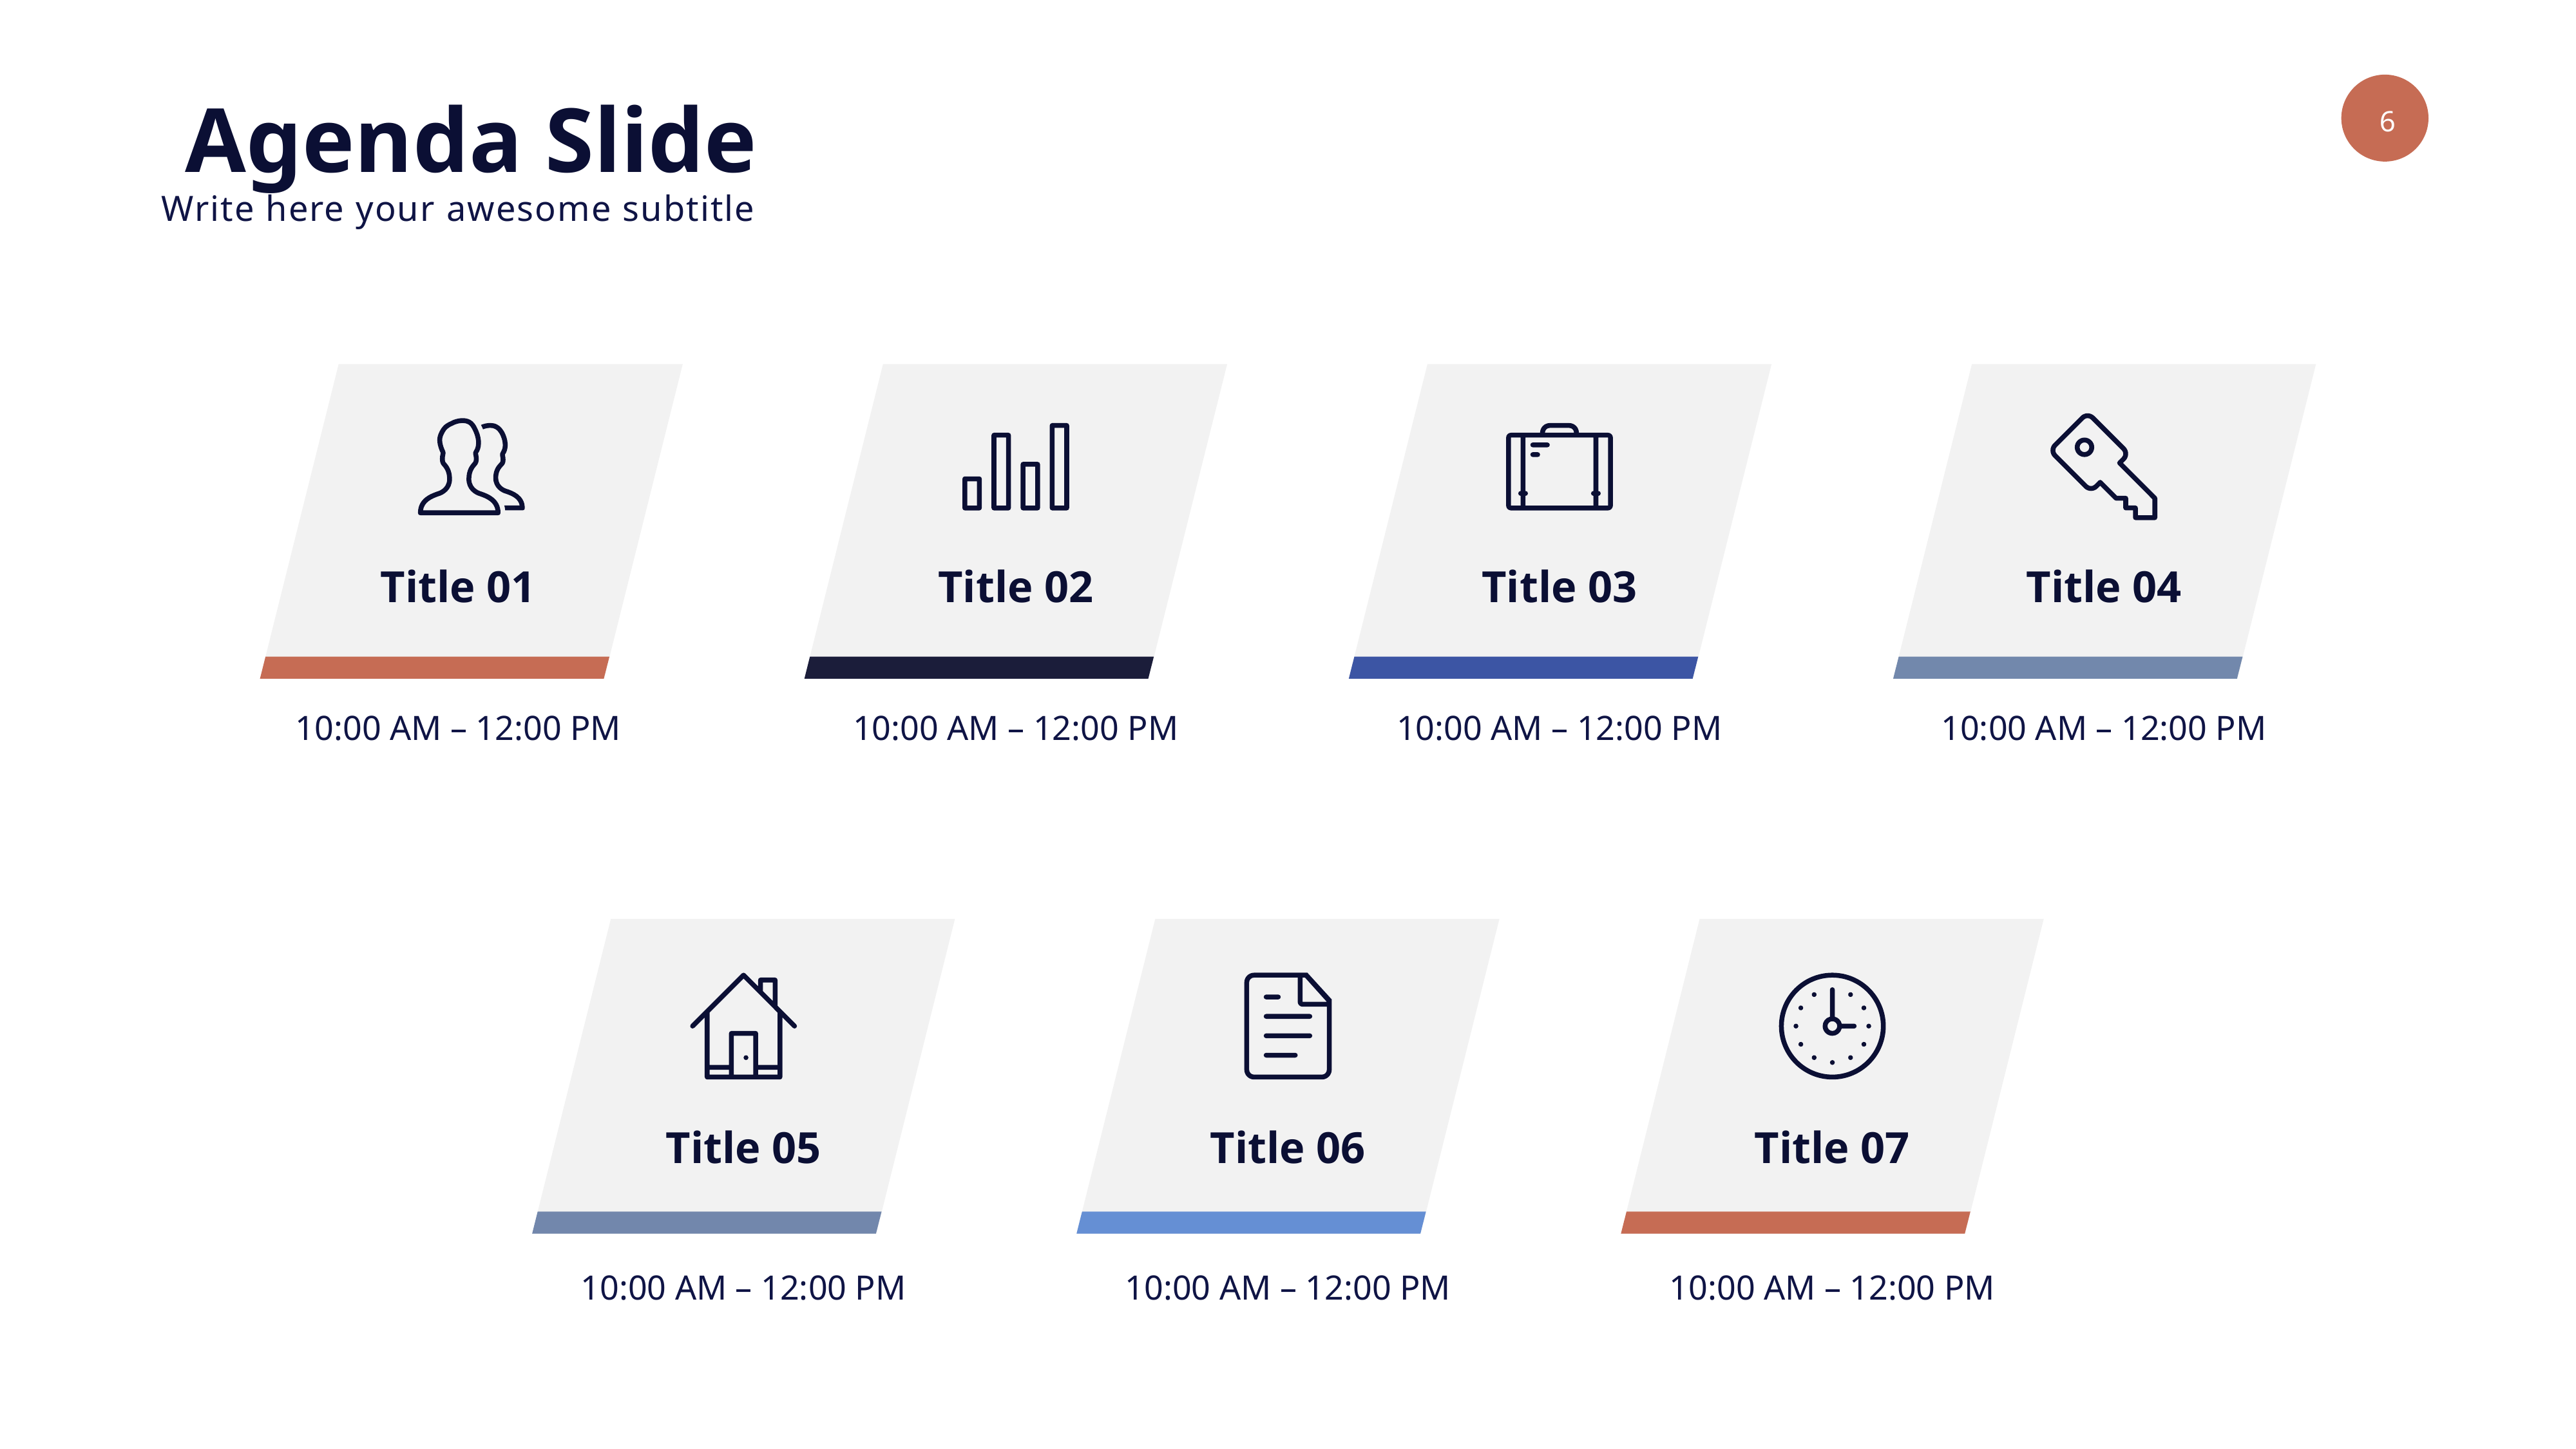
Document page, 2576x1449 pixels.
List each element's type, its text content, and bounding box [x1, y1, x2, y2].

text_box Title 06 [1200, 1115, 1376, 1177]
text_box 10:00 AM – 12:00 PM [1116, 1261, 1460, 1312]
text_box [531, 1211, 883, 1235]
text_box Title 02 [928, 554, 1103, 616]
text_box [1626, 918, 2045, 1211]
text_box [991, 432, 1011, 511]
text_box Title 01 [371, 554, 546, 616]
text_box [962, 476, 982, 511]
text_box Title 03 [1472, 554, 1647, 616]
text_box 10:00 AM – 12:00 PM [1387, 701, 1732, 752]
text_box Agenda Slide [176, 51, 767, 195]
text_box 10:00 AM – 12:00 PM [1660, 1261, 2005, 1312]
text_box [2050, 413, 2158, 520]
text_box [481, 422, 525, 511]
text_box [1620, 1211, 1972, 1235]
text_box [1082, 918, 1500, 1211]
text_box Write here your awesome subtitle [151, 182, 765, 233]
text_box 10:00 AM – 12:00 PM [571, 1261, 916, 1312]
text_box [803, 656, 1155, 679]
text_box [1779, 972, 1886, 1080]
text_box [809, 363, 1228, 656]
text_box 10:00 AM – 12:00 PM [843, 701, 1188, 752]
text_box [690, 972, 797, 1080]
text_box [1506, 422, 1613, 511]
text_box [1075, 1211, 1427, 1235]
text_box [265, 363, 684, 656]
text_box Title 07 [1745, 1115, 1920, 1177]
text_box Title 04 [2016, 554, 2191, 616]
text_box [1244, 972, 1332, 1080]
text_box 10:00 AM – 12:00 PM [1931, 701, 2276, 752]
text_box 10:00 AM – 12:00 PM [286, 701, 631, 752]
text_box [259, 656, 611, 679]
text_box [1348, 656, 1699, 679]
text_box [1353, 363, 1773, 656]
text_box [1049, 422, 1069, 511]
text_box [417, 418, 501, 516]
text_box [1898, 363, 2317, 656]
text_box [537, 918, 956, 1211]
text_box [1892, 656, 2244, 679]
text_box [1020, 462, 1040, 511]
text_box Title 05 [656, 1115, 831, 1177]
